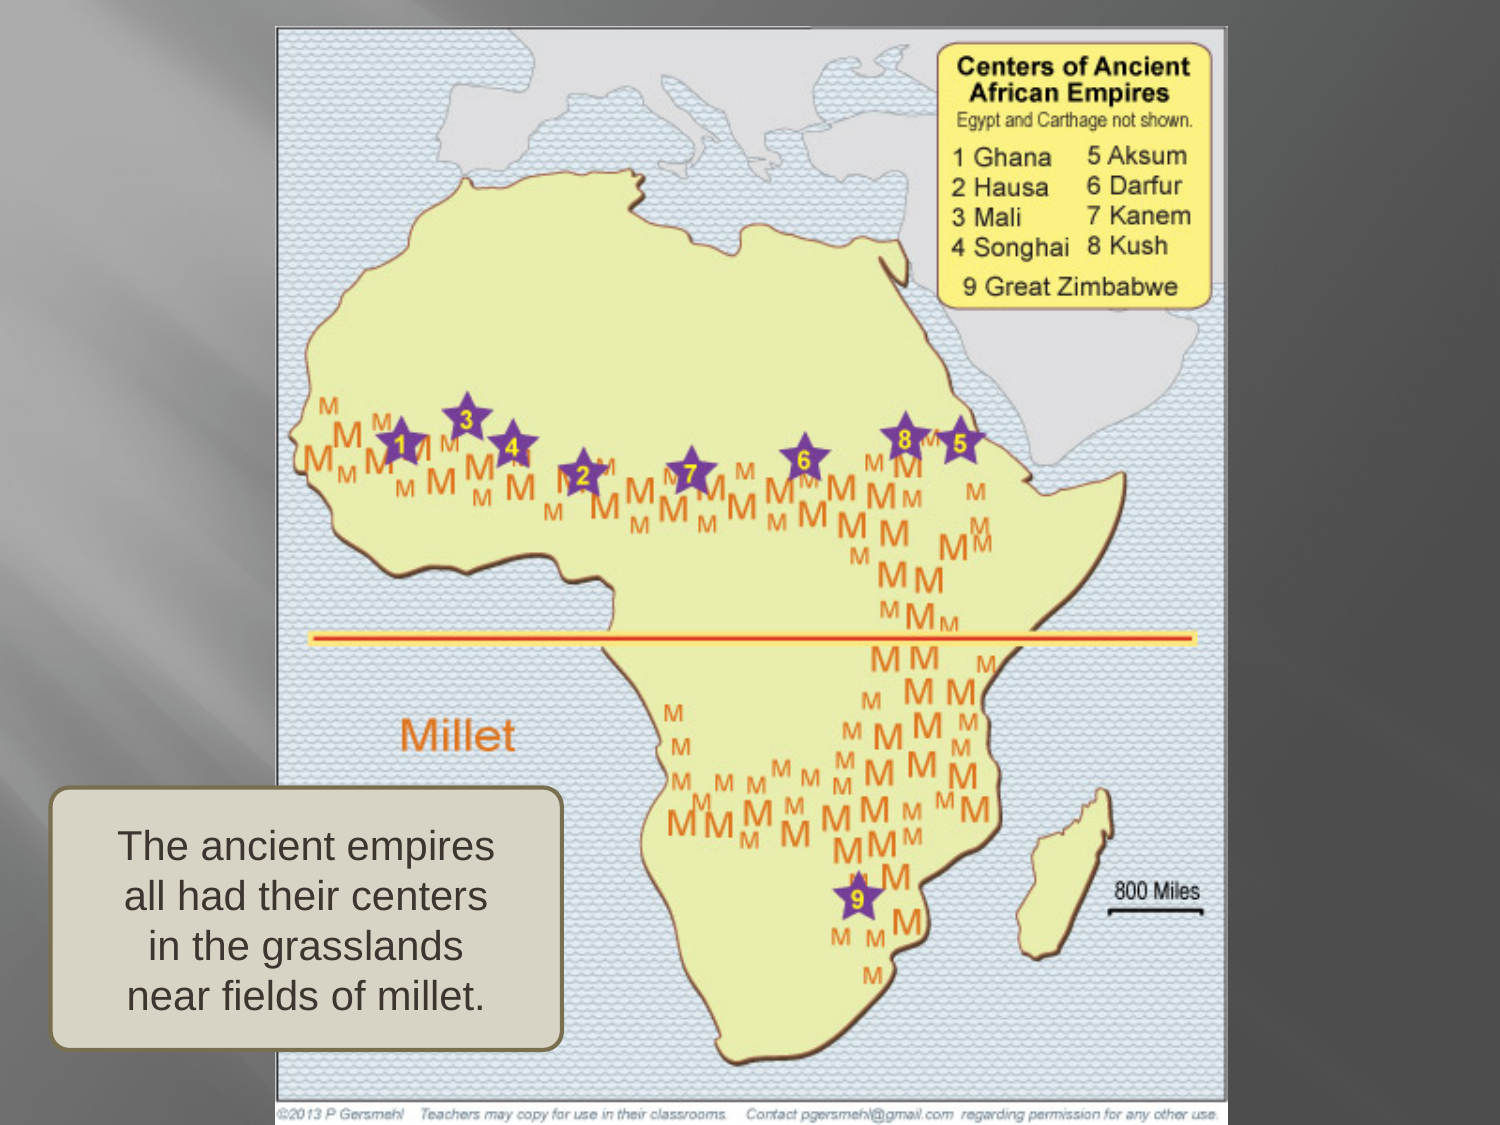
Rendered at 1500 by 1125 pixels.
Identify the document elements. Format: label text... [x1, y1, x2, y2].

text_box The ancient empires all had their centers in the grasslands near fields of millet. [48, 785, 274, 1053]
picture [274, 25, 1228, 1125]
